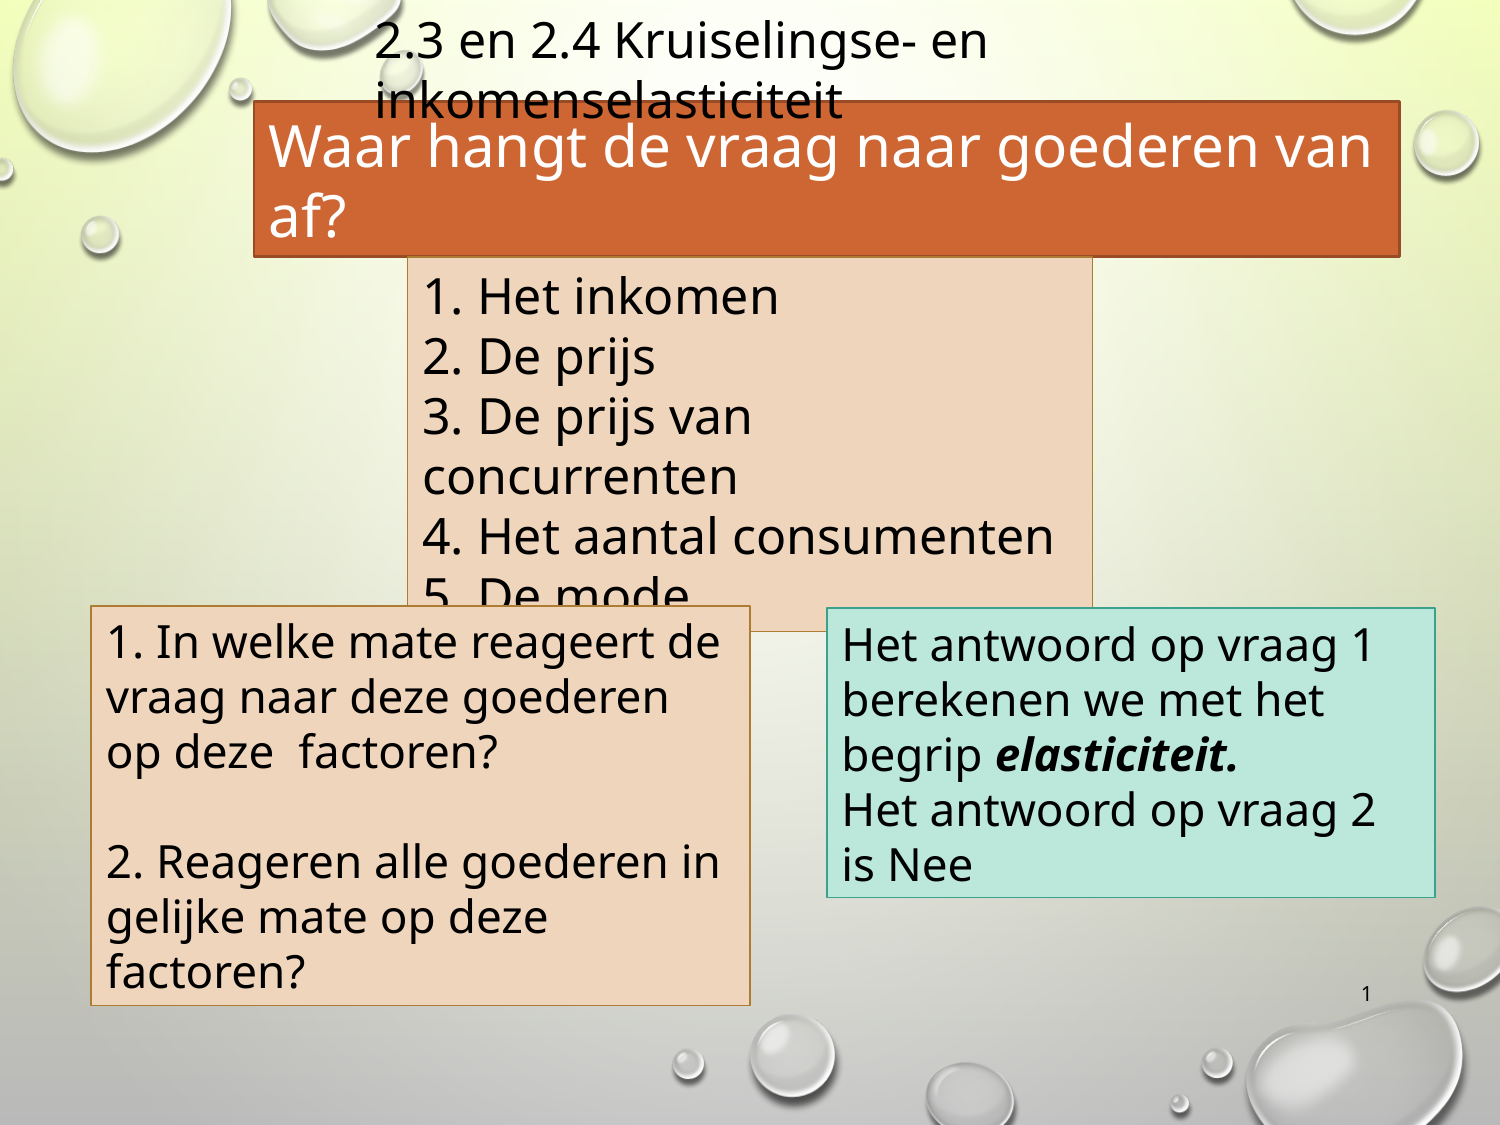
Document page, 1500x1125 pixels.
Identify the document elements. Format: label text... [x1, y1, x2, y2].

text_box Het antwoord op vraag 1 berekenen we met het begrip elasticiteit. Het antwoord op vraag 2 is Nee [826, 607, 1436, 898]
text_box Waar hangt de vraag naar goederen van af? [253, 100, 1401, 258]
text_box 1. Het inkomen 2. De prijs 3. De prijs van concurrenten 4. Het aantal consumenten 5. De mode [407, 256, 1093, 632]
picture [0, 0, 1500, 1125]
slide_number 1 [1293, 965, 1388, 1025]
footer Economie Integraal vwo (VRM) [112, 965, 934, 1025]
text_box 2.3 en 2.4 Kruiselingse- en inkomenselasticiteit [360, 1, 1329, 137]
text_box 1. In welke mate reageert de vraag naar deze goederen op deze factoren? 2. Reageren alle goederen in gelijke mate op deze factoren? [90, 605, 751, 1006]
